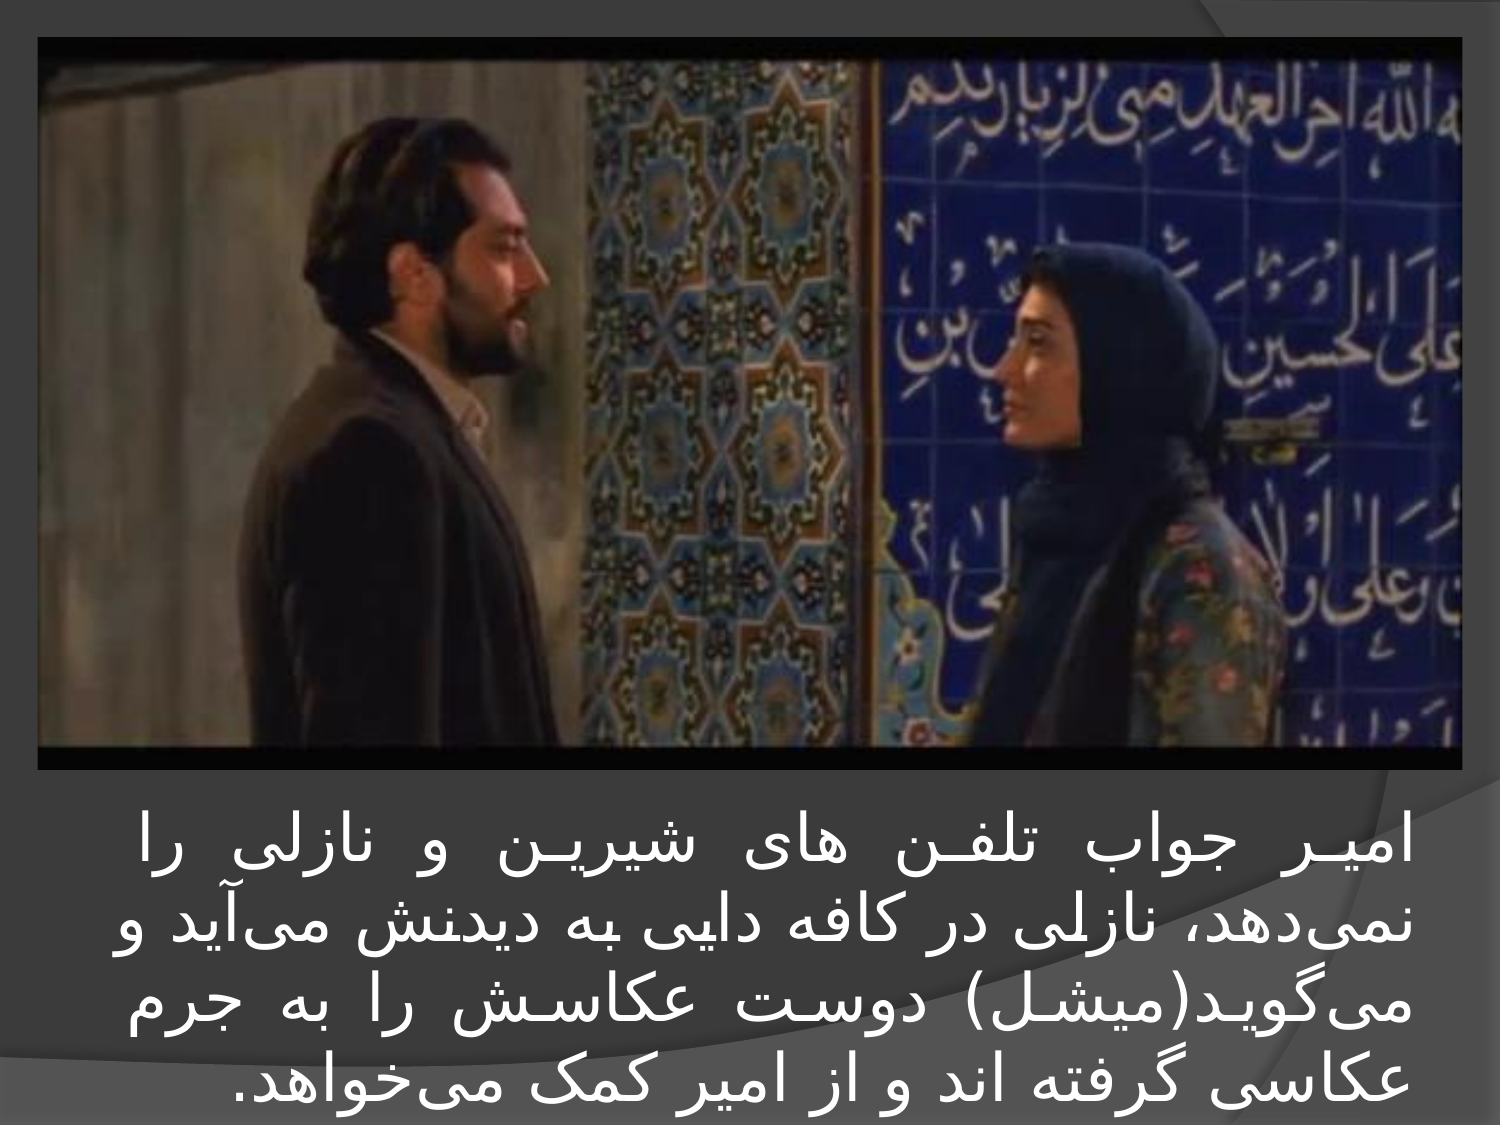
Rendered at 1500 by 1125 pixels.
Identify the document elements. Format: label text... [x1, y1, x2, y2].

text_box امیر جواب تلفن های شیرین و نازلی را نمی‌دهد، نازلی در کافه دایی به دیدنش می‌آید و می‌گوید(میشل) دوست عکاسش را به جرم عکاسی گرفته اند و از امیر کمک می‌خواهد. [99, 787, 1438, 1125]
picture [37, 37, 1463, 770]
